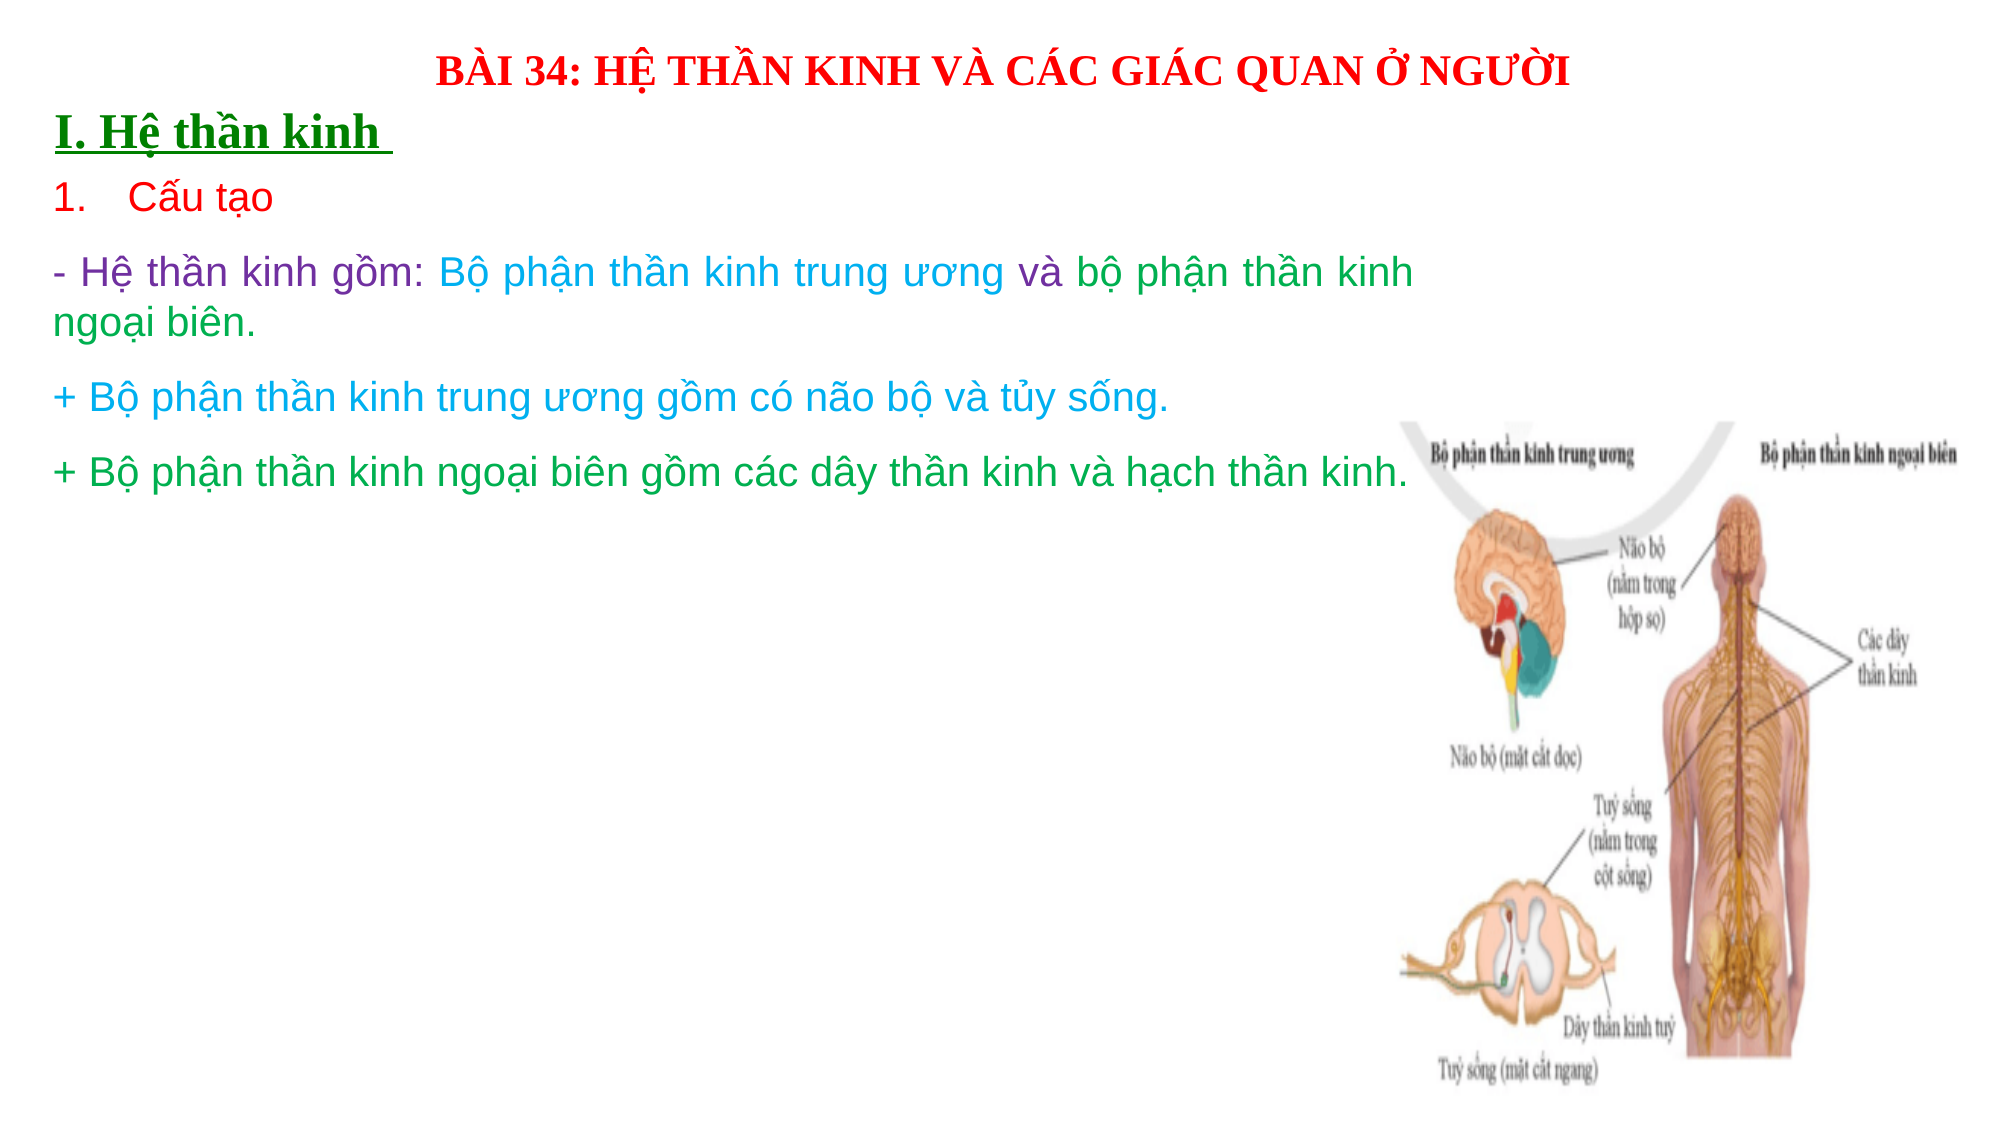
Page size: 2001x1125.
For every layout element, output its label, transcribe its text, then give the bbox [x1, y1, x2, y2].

picture [1369, 408, 1989, 1106]
text_box BÀI 34: HỆ THẦN KINH VÀ CÁC GIÁC QUAN Ở NGƯỜI I. Hệ thần kinh [40, 30, 1967, 166]
text_box Cấu tạo - Hệ thần kinh gồm: Bộ phận thần kinh trung ương và bộ phận thần kinh ngoại biên. + Bộ phận thần kinh trung ương gồm có não bộ và tủy sống. + Bộ phận thần kinh ngoại biên gồm các dây thần kinh và hạch thần kinh. [33, 162, 1434, 503]
